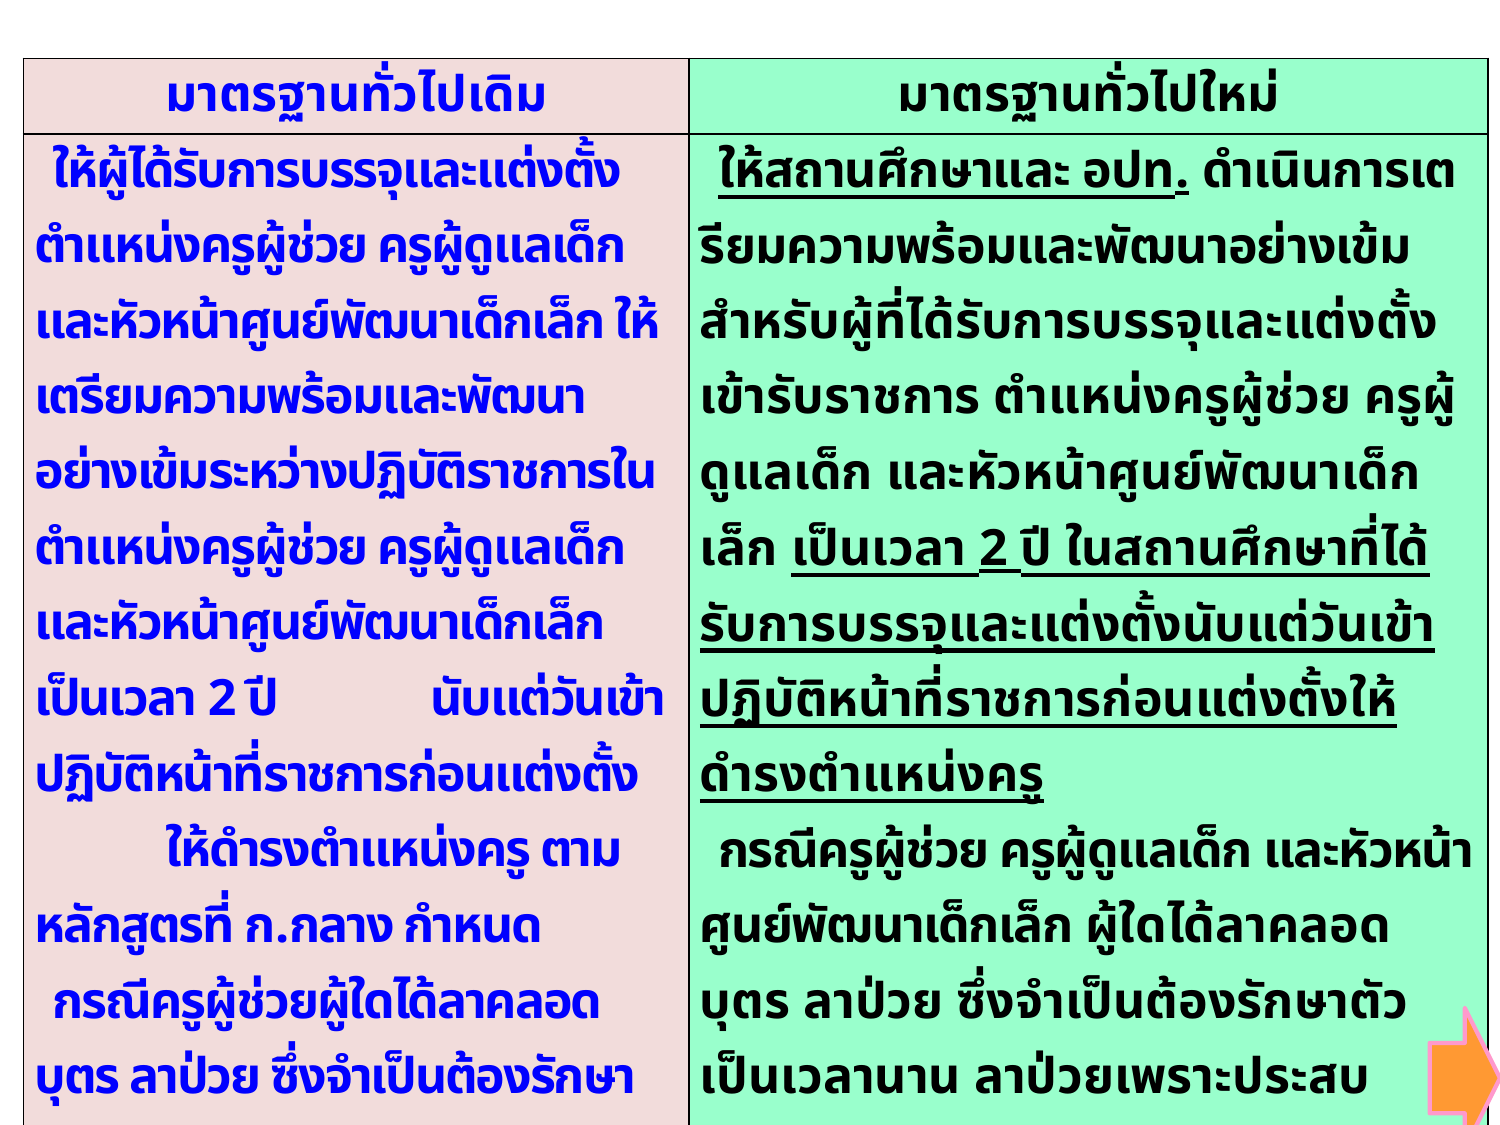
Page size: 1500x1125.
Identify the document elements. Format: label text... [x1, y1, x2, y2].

table_cell ให้ผู้ได้รับการบรรจุและแต่งตั้งตำแหน่งครูผู้ช่วย ครูผู้ดูแลเด็ก และหัวหน้าศูนย์พัฒนาเด็กเล็ก ให้เตรียมความพร้อมและพัฒนาอย่างเข้มระหว่างปฏิบัติราชการในตำแหน่งครูผู้ช่วย ครูผู้ดูแลเด็ก และหัวหน้าศูนย์พัฒนาเด็กเล็ก เป็นเวลา 2 ปี นับแต่วันเข้าปฏิบัติหน้าที่ราชการก่อนแต่งตั้ง ให้ดำรงตำแหน่งครู ตามหลักสูตรที่ ก.กลาง กำหนด กรณีครูผู้ช่วยผู้ใดได้ลาคลอดบุตร ลาป่วย ซึ่งจำเป็นต้องรักษาตัวเป็นเวลานาน ลาป่วยเพราะประสบอันตรายในขณะปฏิบัติราชการตามหน้าที่ หรือขณะเดินทางไป หรือกลับจากปฏิบัติราชการตามหน้าที่ หรือลาเข้ารับการตรวจเลือก หรือเข้ารับการเตรียมพลเป็นระยะเวลาลาเกิน 90 วัน ไม่ให้นับระยะเวลาการลาที่เกิน 90 วันดังกล่าว รวมเป็นเวลาการเตรียมความพร้อมและพัฒนาอย่างเข้ม [24, 135, 688, 1125]
text_box [1427, 1005, 1500, 1125]
table_header มาตรฐานทั่วไปเดิม [24, 59, 688, 133]
table_cell ให้สถานศึกษาและ อปท. ดำเนินการเตรียมความพร้อมและพัฒนาอย่างเข้มสำหรับผู้ที่ได้รับการบรรจุและแต่งตั้งเข้ารับราชการ ตำแหน่งครูผู้ช่วย ครูผู้ดูแลเด็ก และหัวหน้าศูนย์พัฒนาเด็กเล็ก เป็นเวลา 2 ปี ในสถานศึกษาที่ได้รับการบรรจุและแต่งตั้งนับแต่วันเข้าปฏิบัติหน้าที่ราชการก่อนแต่งตั้งให้ดำรงตำแหน่งครู กรณีครูผู้ช่วย ครูผู้ดูแลเด็ก และหัวหน้าศูนย์พัฒนาเด็กเล็ก ผู้ใดได้ลาคลอดบุตร ลาป่วย ซึ่งจำเป็นต้องรักษาตัวเป็นเวลานาน ลาป่วยเพราะประสบอันตรายในขณะปฏิบัติราชการตามหน้าที่หรือขณะเดินทางไป หรือกลับจากปฏิบัติราชการตามหน้าที่ หรือลาเข้ารับการตรวจเลือกหรือเข้ารับการเตรียมพล ให้นับวันลาดังกล่าวรวมเป็นระยะเวลาการเตรียมความพร้อมและพัฒนาอย่างเข้มได้ไม่เกิน 90 วัน หากลาเกิน 90 วัน ผู้นั้นต้องเตรียมความพร้อมและพัฒนาอย่างเข้ม ตามจำนวนวันลาที่เกินให้ครบ 2 ปี [690, 135, 1487, 1125]
table_header มาตรฐานทั่วไปใหม่ [690, 59, 1487, 133]
